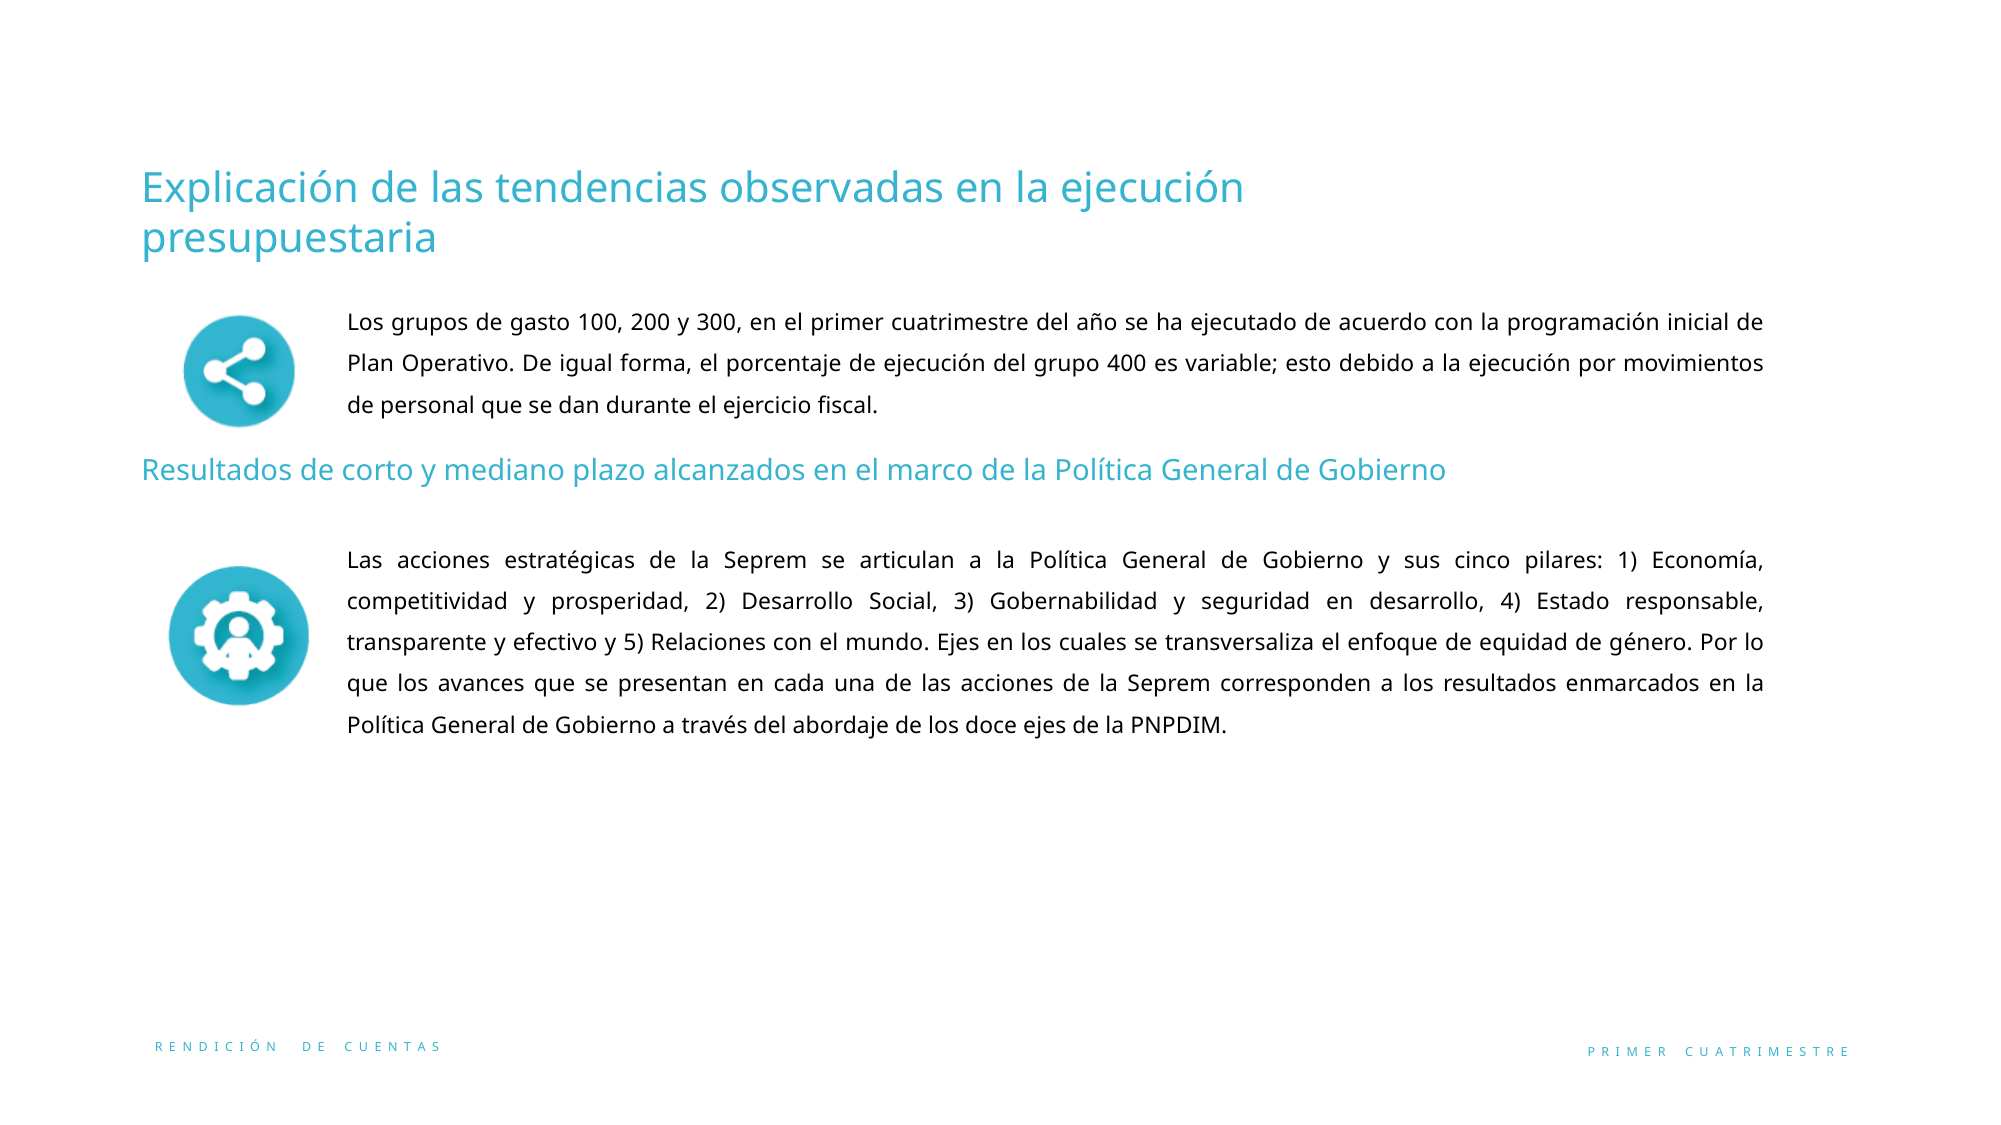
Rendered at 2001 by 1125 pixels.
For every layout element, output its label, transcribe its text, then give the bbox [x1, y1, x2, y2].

text_box Las acciones estratégicas de la Seprem se articulan a la Política General de Gobierno y sus cinco pilares: 1) Economía, competitividad y prosperidad, 2) Desarrollo Social, 3) Gobernabilidad y seguridad en desarrollo, 4) Estado responsable, transparente y efectivo y 5) Relaciones con el mundo. Ejes en los cuales se transversaliza el enfoque de equidad de género. Por lo que los avances que se presentan en cada una de las acciones de la Seprem corresponden a los resultados enmarcados en la Política General de Gobierno a través del abordaje de los doce ejes de la PNPDIM. [332, 524, 1782, 745]
text_box Explicación de las tendencias observadas en la ejecución presupuestaria [126, 153, 1299, 269]
picture [173, 303, 306, 441]
picture [168, 565, 312, 710]
text_box Los grupos de gasto 100, 200 y 300, en el primer cuatrimestre del año se ha ejecutado de acuerdo con la programación inicial de Plan Operativo. De igual forma, el porcentaje de ejecución del grupo 400 es variable; esto debido a la ejecución por movimientos de personal que se dan durante el ejercicio fiscal. [332, 286, 1782, 426]
text_box Resultados de corto y mediano plazo alcanzados en el marco de la Política General de Gobierno [126, 443, 1662, 494]
